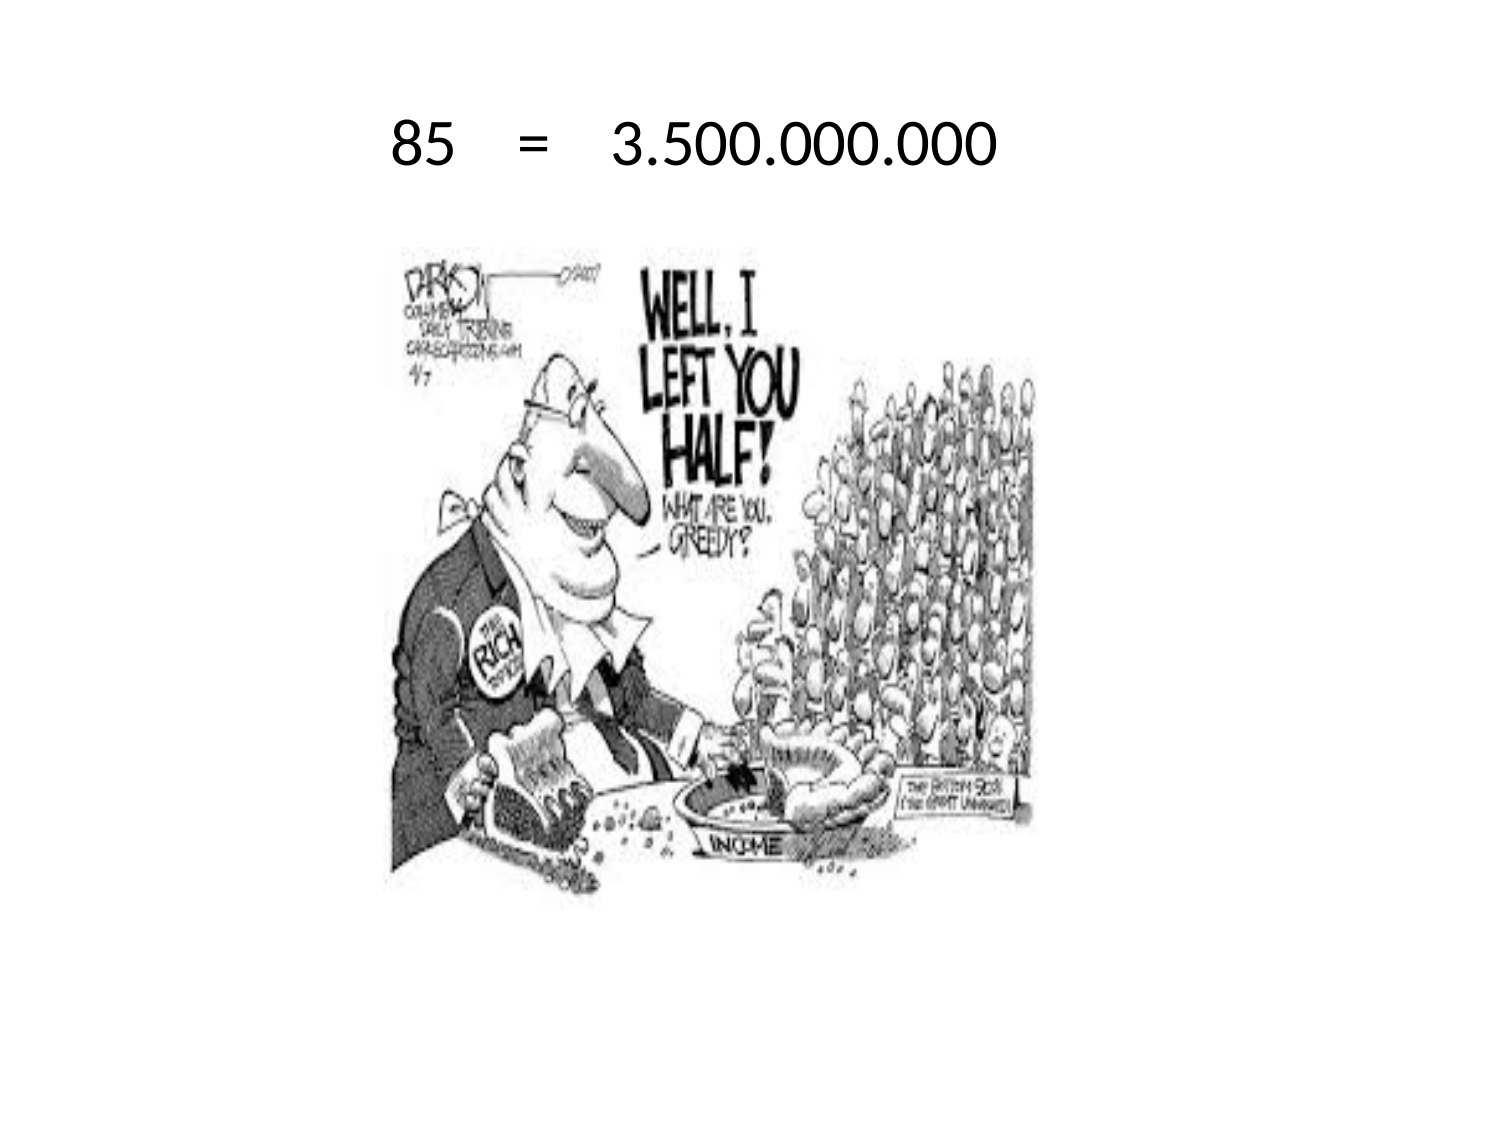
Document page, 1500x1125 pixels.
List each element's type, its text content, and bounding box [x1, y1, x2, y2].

title 85 = 3.500.000.000 [75, 45, 1425, 233]
picture [383, 247, 1046, 910]
